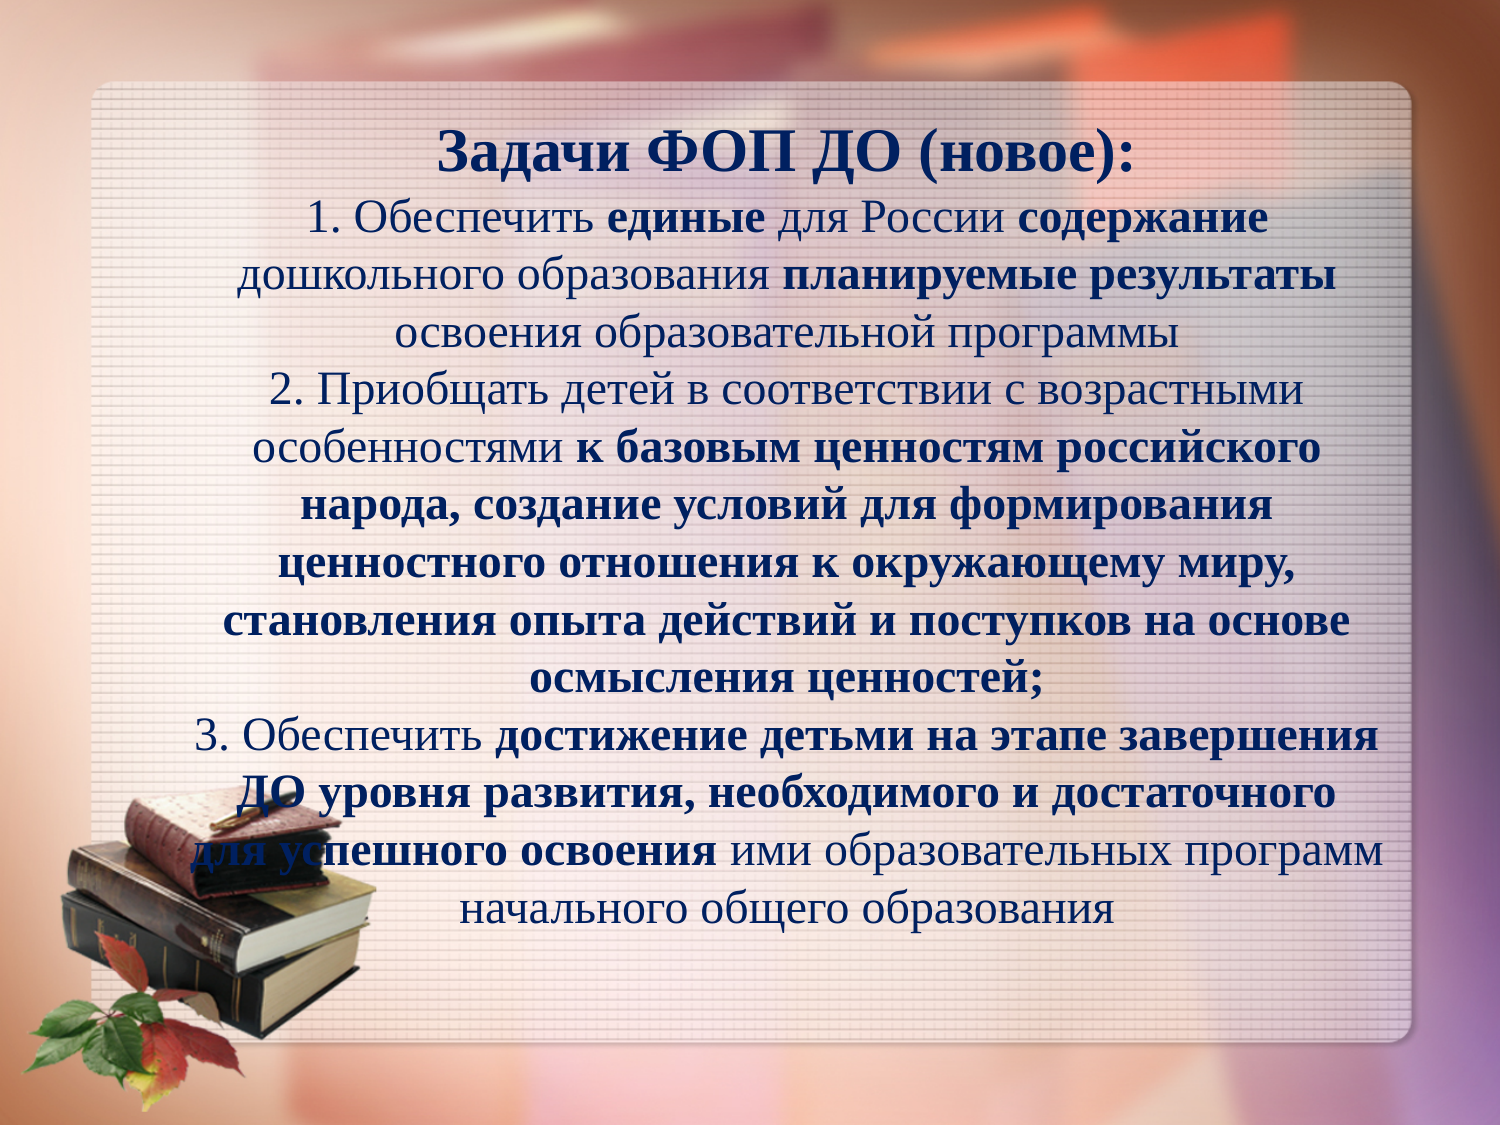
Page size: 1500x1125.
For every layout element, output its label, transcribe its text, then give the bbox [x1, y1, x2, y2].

picture [0, 0, 1500, 1125]
title Задачи ФОП ДО (новое): 1. Обеспечить единые для России содержание дошкольного образования планируемые результаты освоения образовательной программы 2. Приобщать детей в соответствии с возрастными особенностями к базовым ценностям российского народа, создание условий для формирования ценностного отношения к окружающему миру, становления опыта действий и поступков на основе осмысления ценностей; 3. Обеспечить достижение детьми на этапе завершения ДО уровня развития, необходимого и достаточного для успешного освоения ими образовательных программ начального общего образования [174, 75, 1400, 1025]
